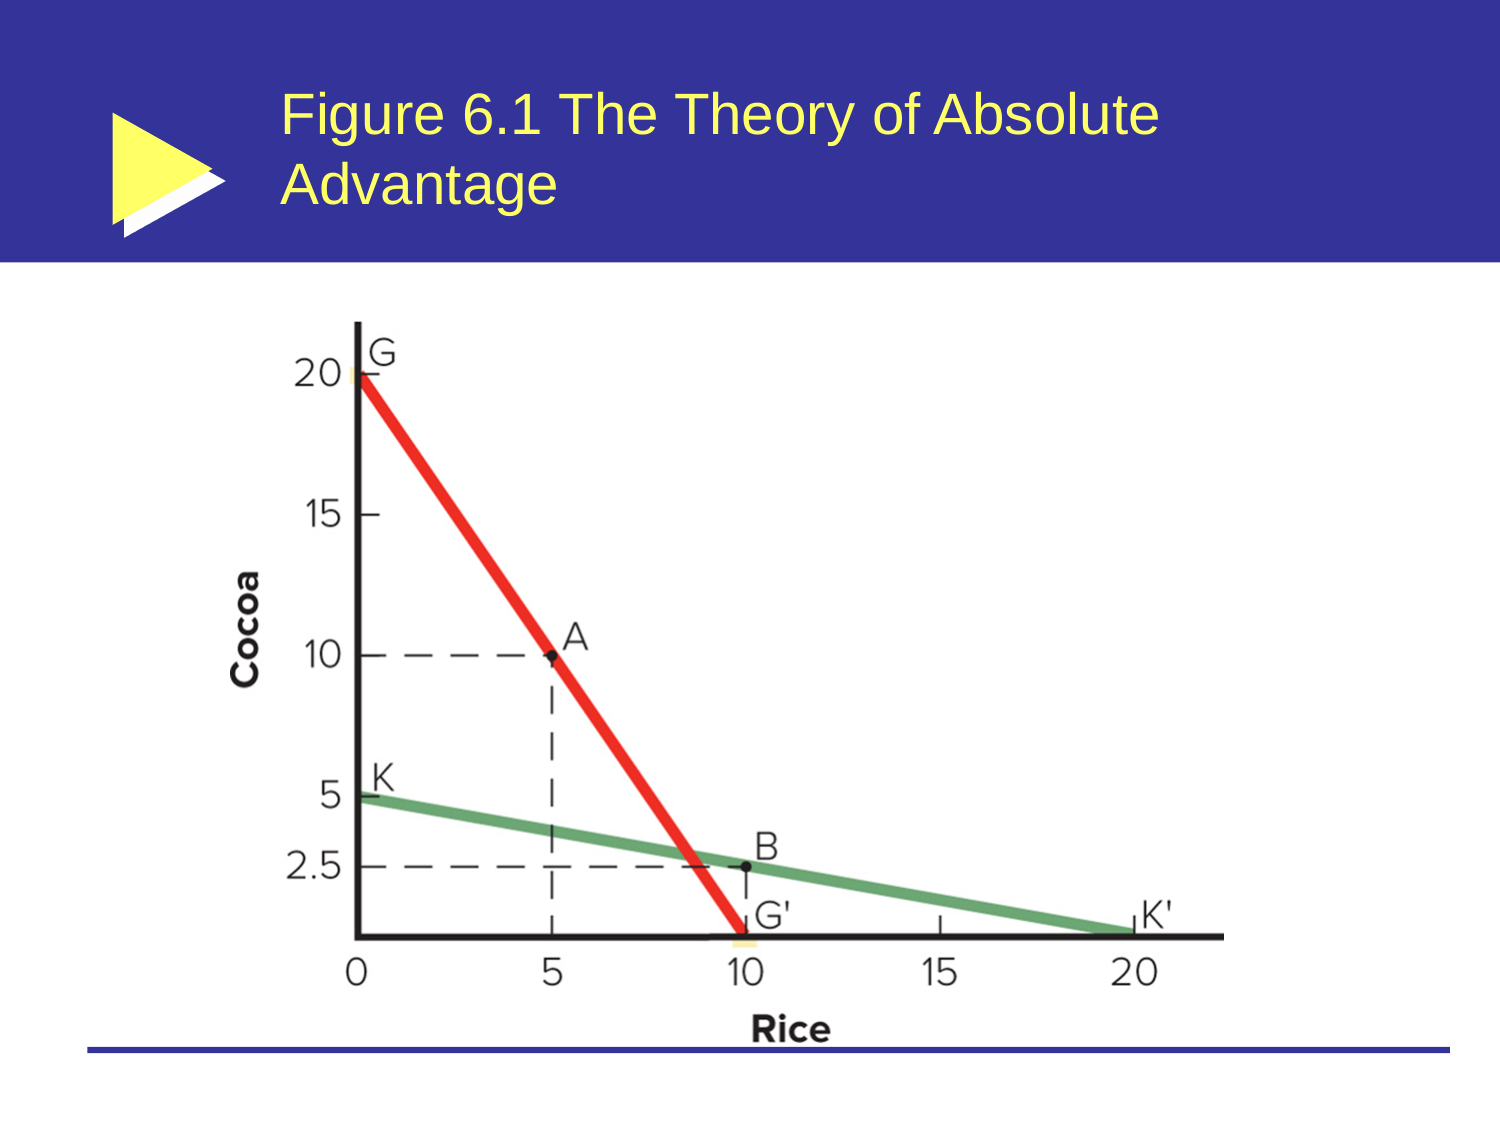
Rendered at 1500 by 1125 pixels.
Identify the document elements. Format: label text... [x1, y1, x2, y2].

title Figure 6.1 The Theory of Absolute Advantage [265, 42, 1385, 251]
picture [230, 314, 1224, 1043]
